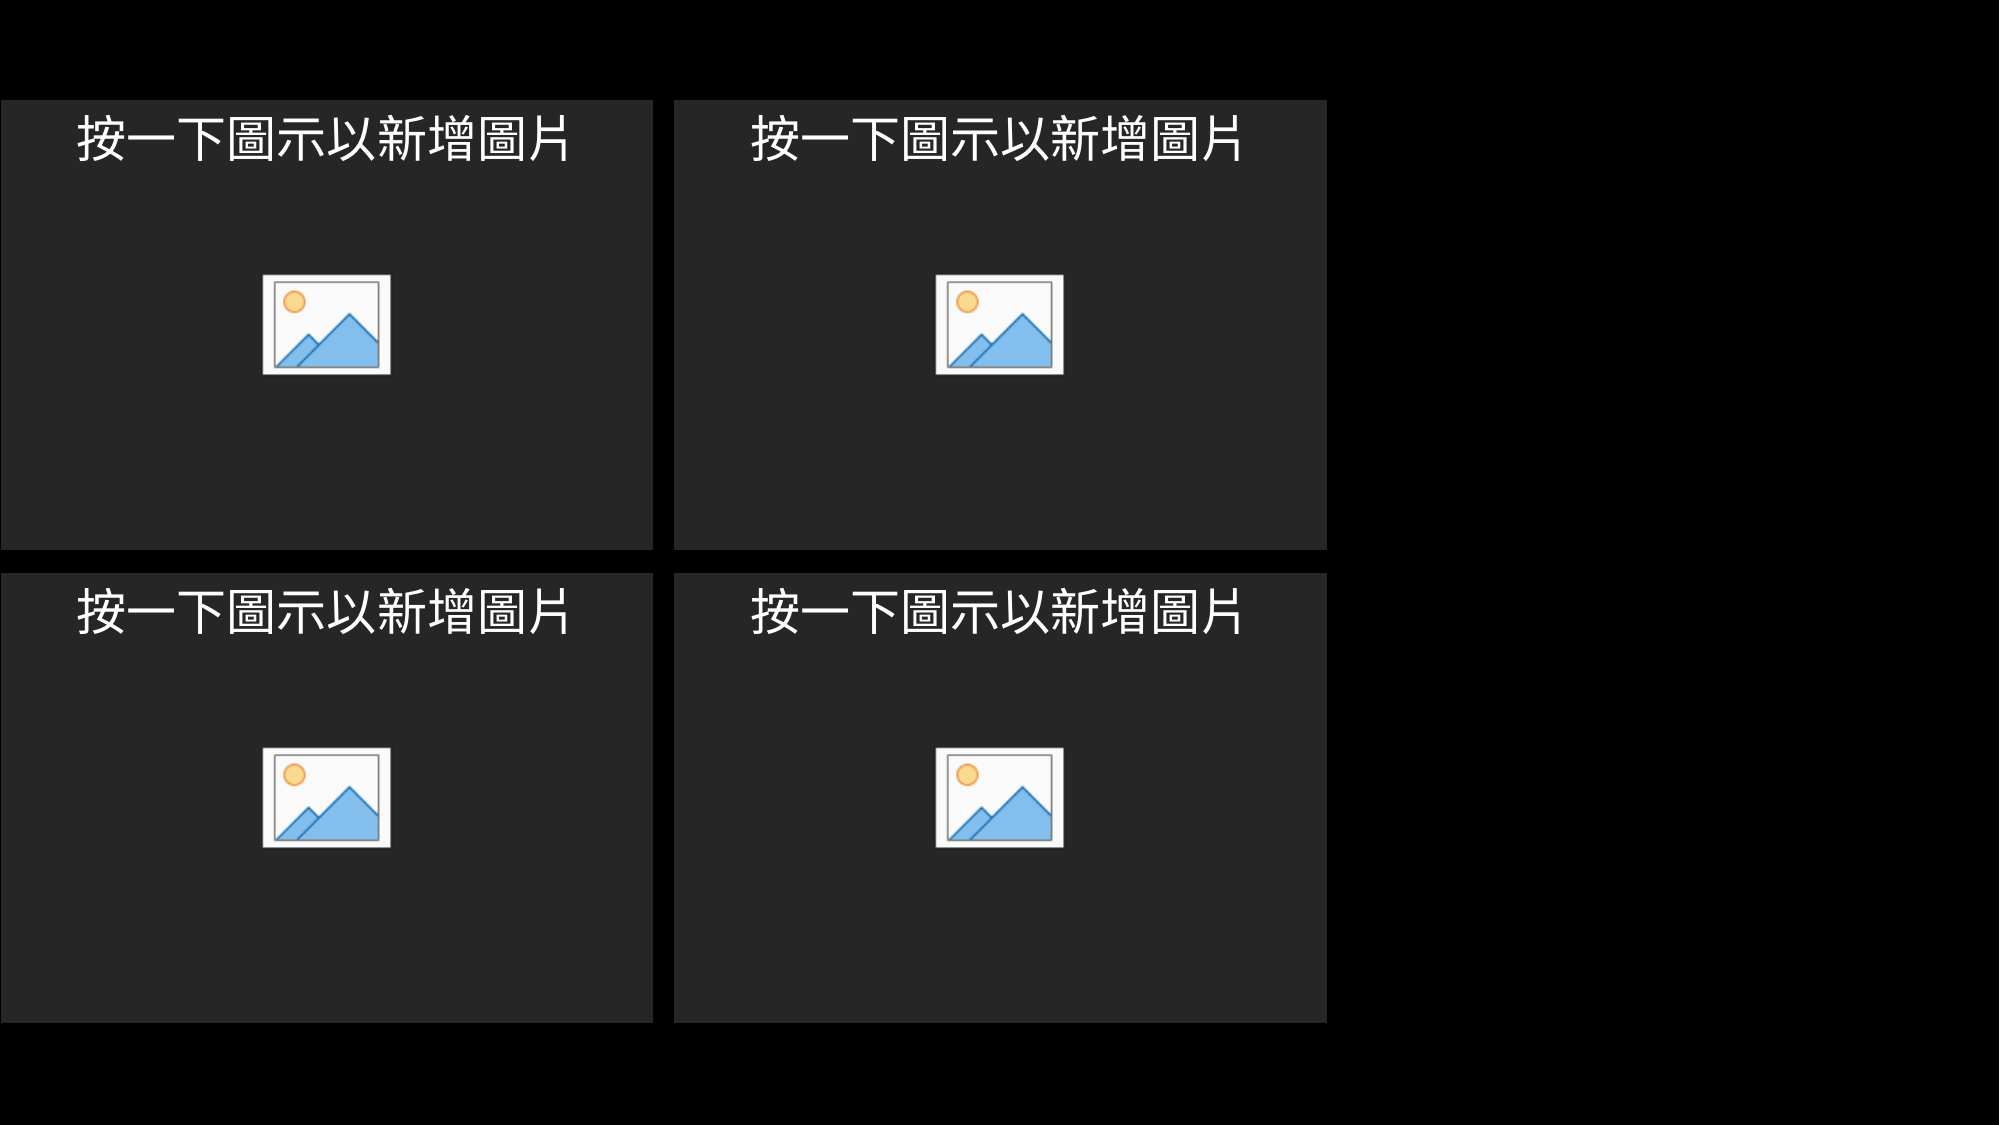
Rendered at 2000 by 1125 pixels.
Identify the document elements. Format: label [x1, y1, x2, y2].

picture [0, 573, 654, 1024]
picture [674, 573, 1327, 1024]
picture [0, 99, 654, 550]
picture [674, 99, 1327, 550]
